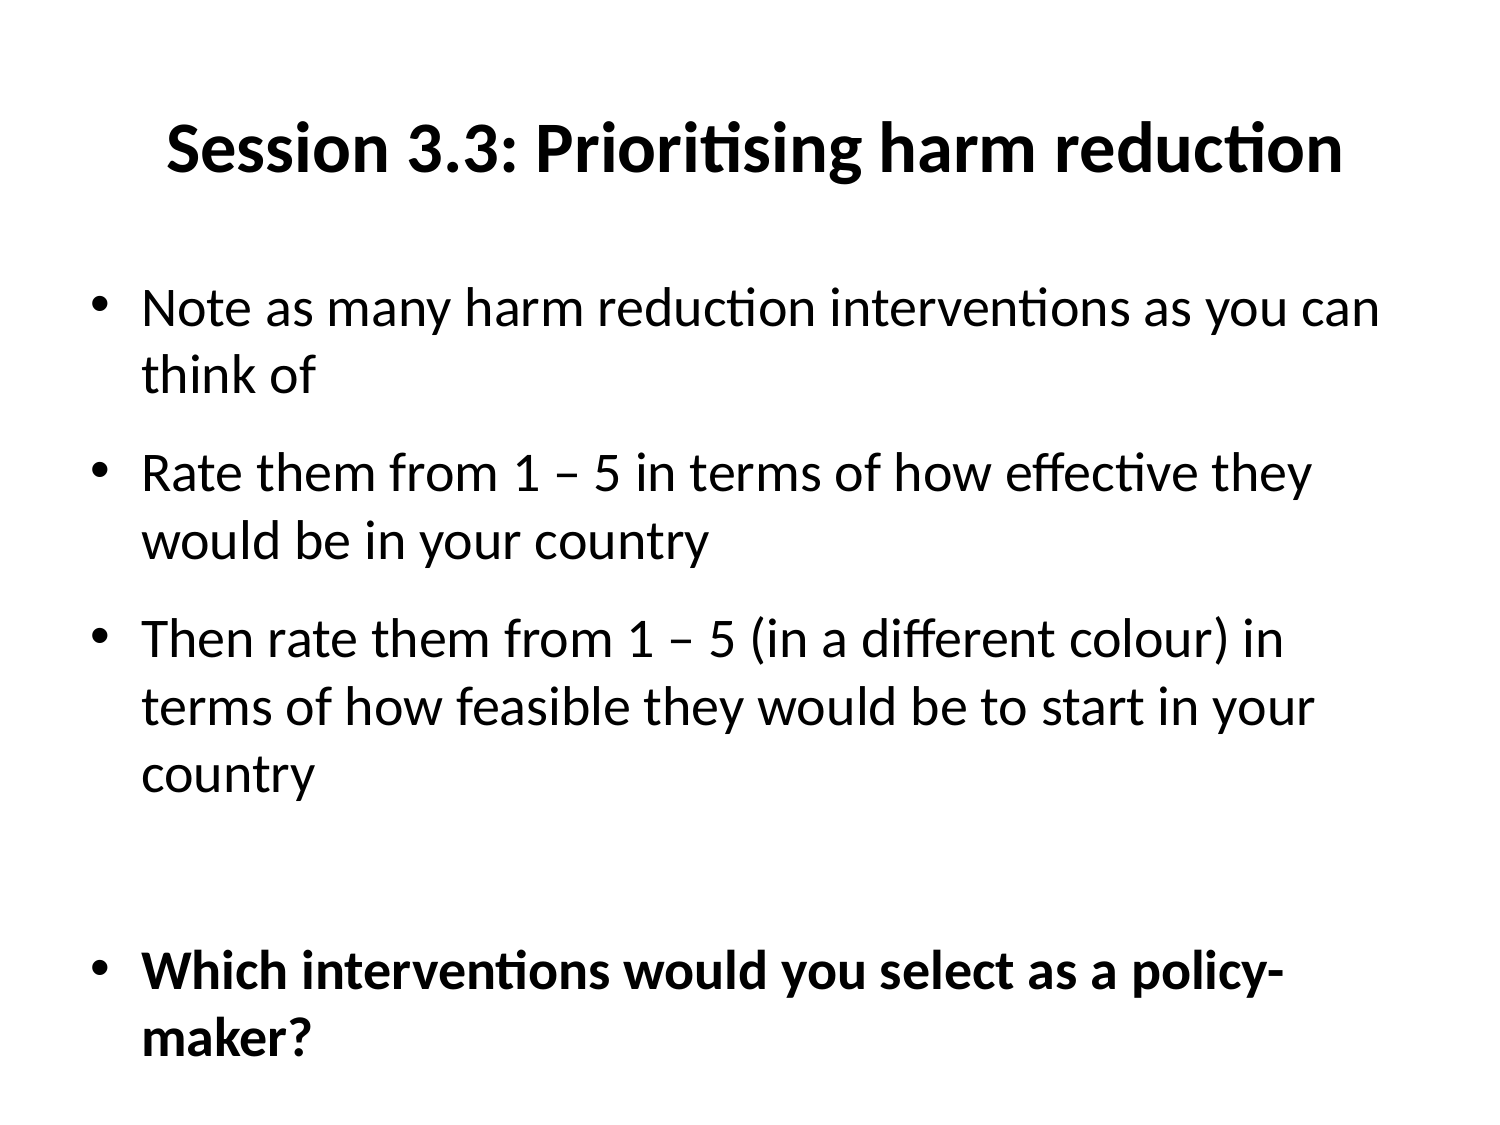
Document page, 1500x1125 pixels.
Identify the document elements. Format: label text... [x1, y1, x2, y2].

list Note as many harm reduction interventions as you can think of Rate them from 1 – 5 in terms of how effective they would be in your country Then rate them from 1 – 5 (in a different colour) in terms of how feasible they would be to start in your country Which interventions would you select as a policy-maker? [75, 262, 1425, 1083]
text_box Session 3.3: Prioritising harm reduction [53, 66, 1459, 220]
